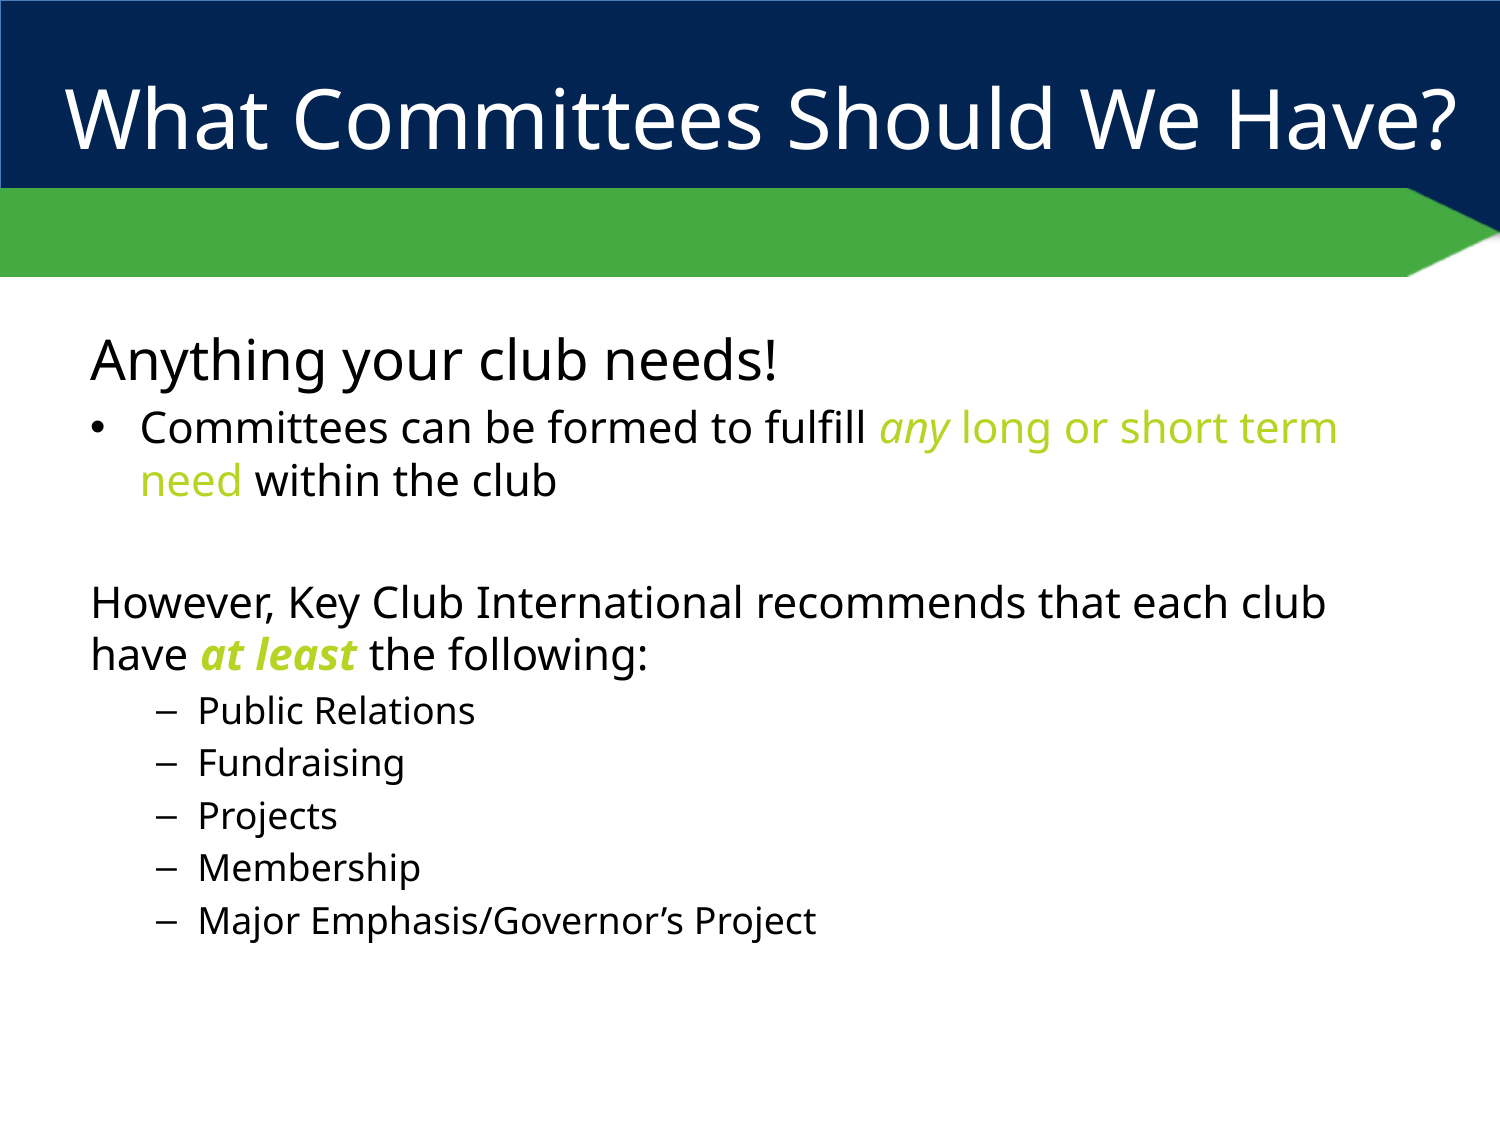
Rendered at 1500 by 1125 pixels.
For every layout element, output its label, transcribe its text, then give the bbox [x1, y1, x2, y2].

picture [0, 188, 1500, 277]
list Anything your club needs! Committees can be formed to fulfill any long or short term need within the club However, Key Club International recommends that each club have at least the following: Public Relations Fundraising Projects Membership Major Emphasis/Governor’s Project [75, 316, 1425, 954]
text_box What Committees Should We Have? [0, 0, 1500, 187]
